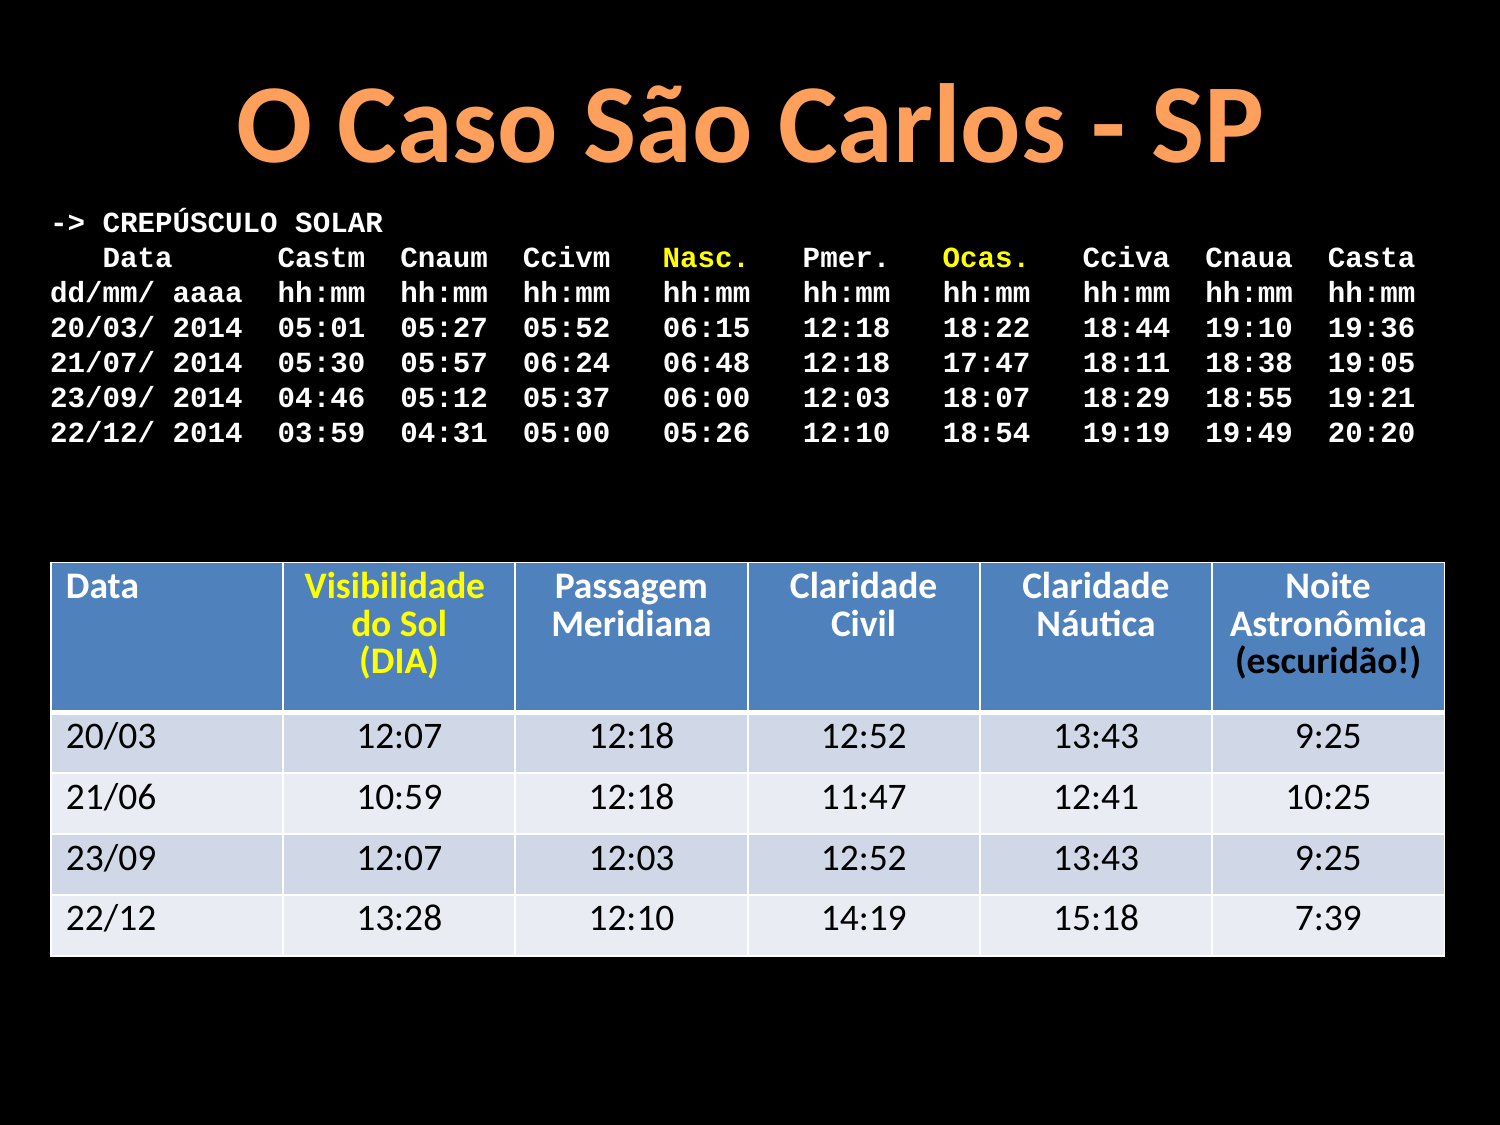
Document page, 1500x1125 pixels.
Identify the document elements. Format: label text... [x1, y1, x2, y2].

table_header Passagem Meridiana [516, 563, 747, 710]
table_header Claridade Civil [749, 563, 979, 710]
table_header Data [52, 563, 282, 710]
table_cell 9:25 [1213, 835, 1444, 894]
table_cell 12:18 [516, 715, 747, 772]
table_cell 21/06 [52, 774, 282, 833]
table_cell 12:03 [516, 835, 747, 894]
table_cell 10:25 [1213, 774, 1444, 833]
table_cell 13:43 [981, 835, 1211, 894]
text_box -> CREPÚSCULO SOLAR Data Castm Cnaum Ccivm Nasc. Pmer. Ocas. Cciva Cnaua Casta dd/mm/ aaaa hh:mm hh:mm hh:mm hh:mm hh:mm hh:mm hh:mm hh:mm hh:mm 20/03/ 2014 05:01 05:27 05:52 06:15 12:18 18:22 18:44 19:10 19:36 21/07/ 2014 05:30 05:57 06:24 06:48 12:18 17:47 18:11 18:38 19:05 23/09/ 2014 04:46 05:12 05:37 06:00 12:03 18:07 18:29 18:55 19:21 22/12/ 2014 03:59 04:31 05:00 05:26 12:10 18:54 19:19 19:49 20:20 [35, 196, 1465, 456]
table_cell 9:25 [1213, 715, 1444, 772]
table_cell 12:07 [284, 715, 514, 772]
table_cell 12:41 [981, 774, 1211, 833]
table_cell 10:59 [284, 774, 514, 833]
table_cell 13:28 [284, 896, 514, 955]
table_cell 20/03 [52, 715, 282, 772]
table_cell 15:18 [981, 896, 1211, 955]
table_cell 14:19 [749, 896, 979, 955]
table_cell 12:10 [516, 896, 747, 955]
table_cell 22/12 [52, 896, 282, 955]
text_box O Caso São Carlos - SP [221, 42, 1281, 193]
table_cell 11:47 [749, 774, 979, 833]
table_cell 12:52 [749, 715, 979, 772]
table_cell 7:39 [1213, 896, 1444, 955]
table_header Noite Astronômica (escuridão!) [1213, 563, 1444, 710]
table_cell 12:52 [749, 835, 979, 894]
table_cell 13:43 [981, 715, 1211, 772]
table_cell 23/09 [52, 835, 282, 894]
table_header Claridade Náutica [981, 563, 1211, 710]
table_cell 12:18 [516, 774, 747, 833]
table_cell 12:07 [284, 835, 514, 894]
table_header Visibilidade do Sol (DIA) [284, 563, 514, 710]
